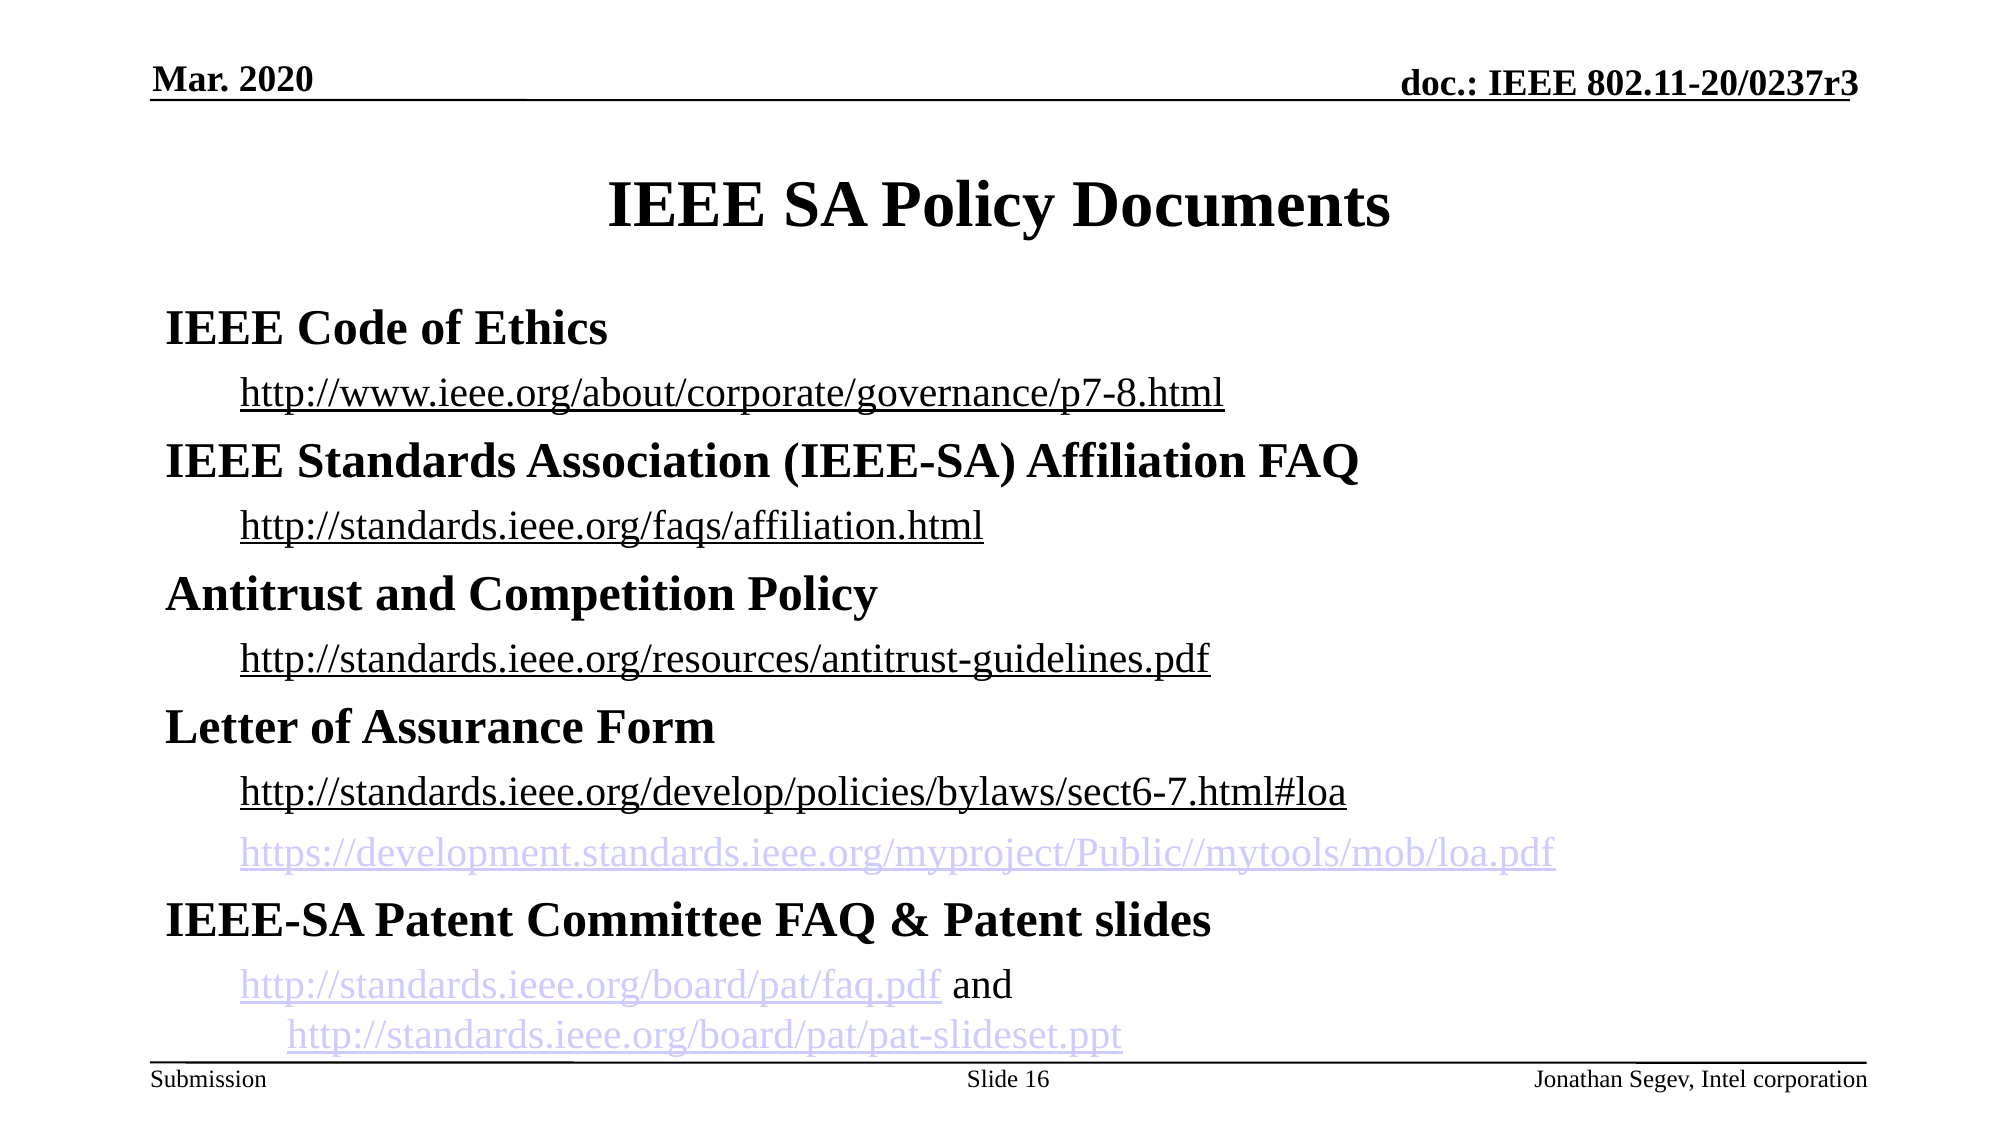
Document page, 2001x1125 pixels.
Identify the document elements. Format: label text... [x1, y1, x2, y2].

footer Jonathan Segev, Intel corporation [1171, 1061, 1869, 1093]
title IEEE SA Policy Documents [149, 112, 1850, 286]
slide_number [152, 54, 563, 100]
list IEEE Code of Ethics http://www.ieee.org/about/corporate/governance/p7-8.html IEEE Standards Association (IEEE-SA) Affiliation FAQ http://standards.ieee.org/faqs/affiliation.html Antitrust and Competition Policy http://standards.ieee.org/resources/antitrust-guidelines.pdf Letter of Assurance Form http://standards.ieee.org/develop/policies/bylaws/sect6-7.html#loa https://development.standards.ieee.org/myproject/Public//mytools/mob/loa.pdf IEEE-SA Patent Committee FAQ & Patent slides http://standards.ieee.org/board/pat/faq.pdf and http://standards.ieee.org/board/pat/pat-slideset.ppt [149, 286, 1850, 1000]
slide_number Slide 16 [950, 1061, 1067, 1123]
